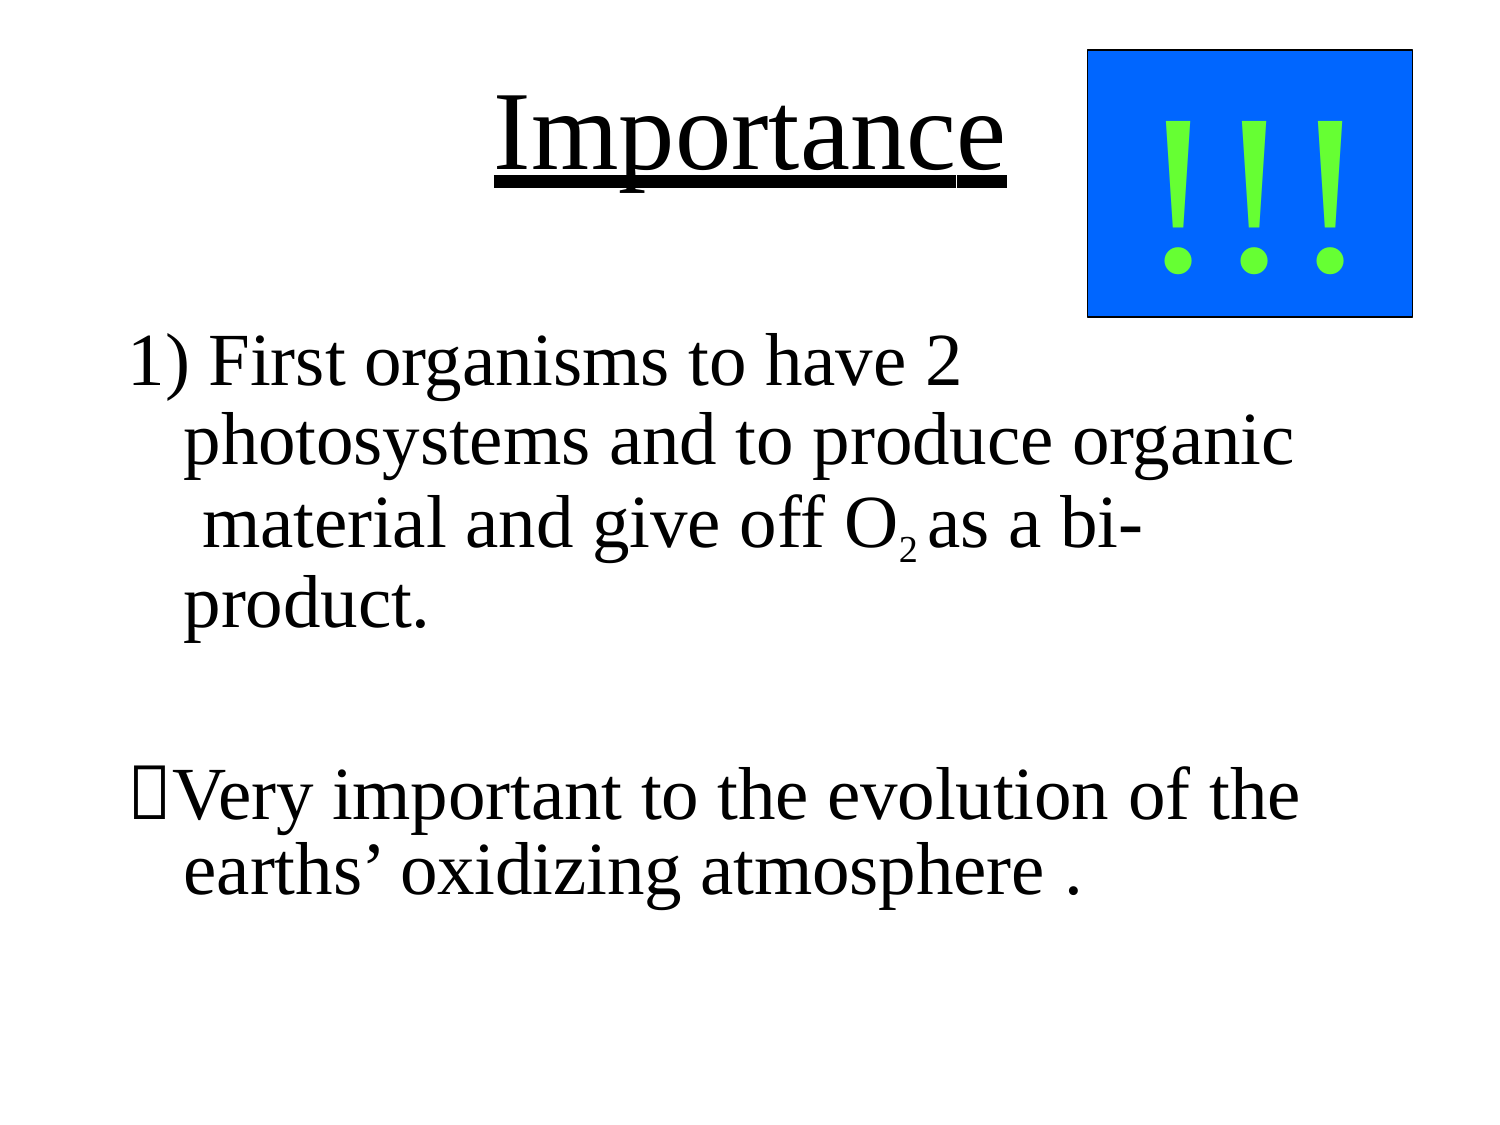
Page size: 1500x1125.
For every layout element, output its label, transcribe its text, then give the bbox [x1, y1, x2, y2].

text_box Importance [491, 54, 1009, 192]
title !!! [1087, 50, 1413, 318]
text_box 1) First organisms to have 2 photosystems and to produce organic material and give off O2 as a bi- product. Very important to the evolution of the earths’ oxidizing atmosphere . [121, 309, 1347, 910]
